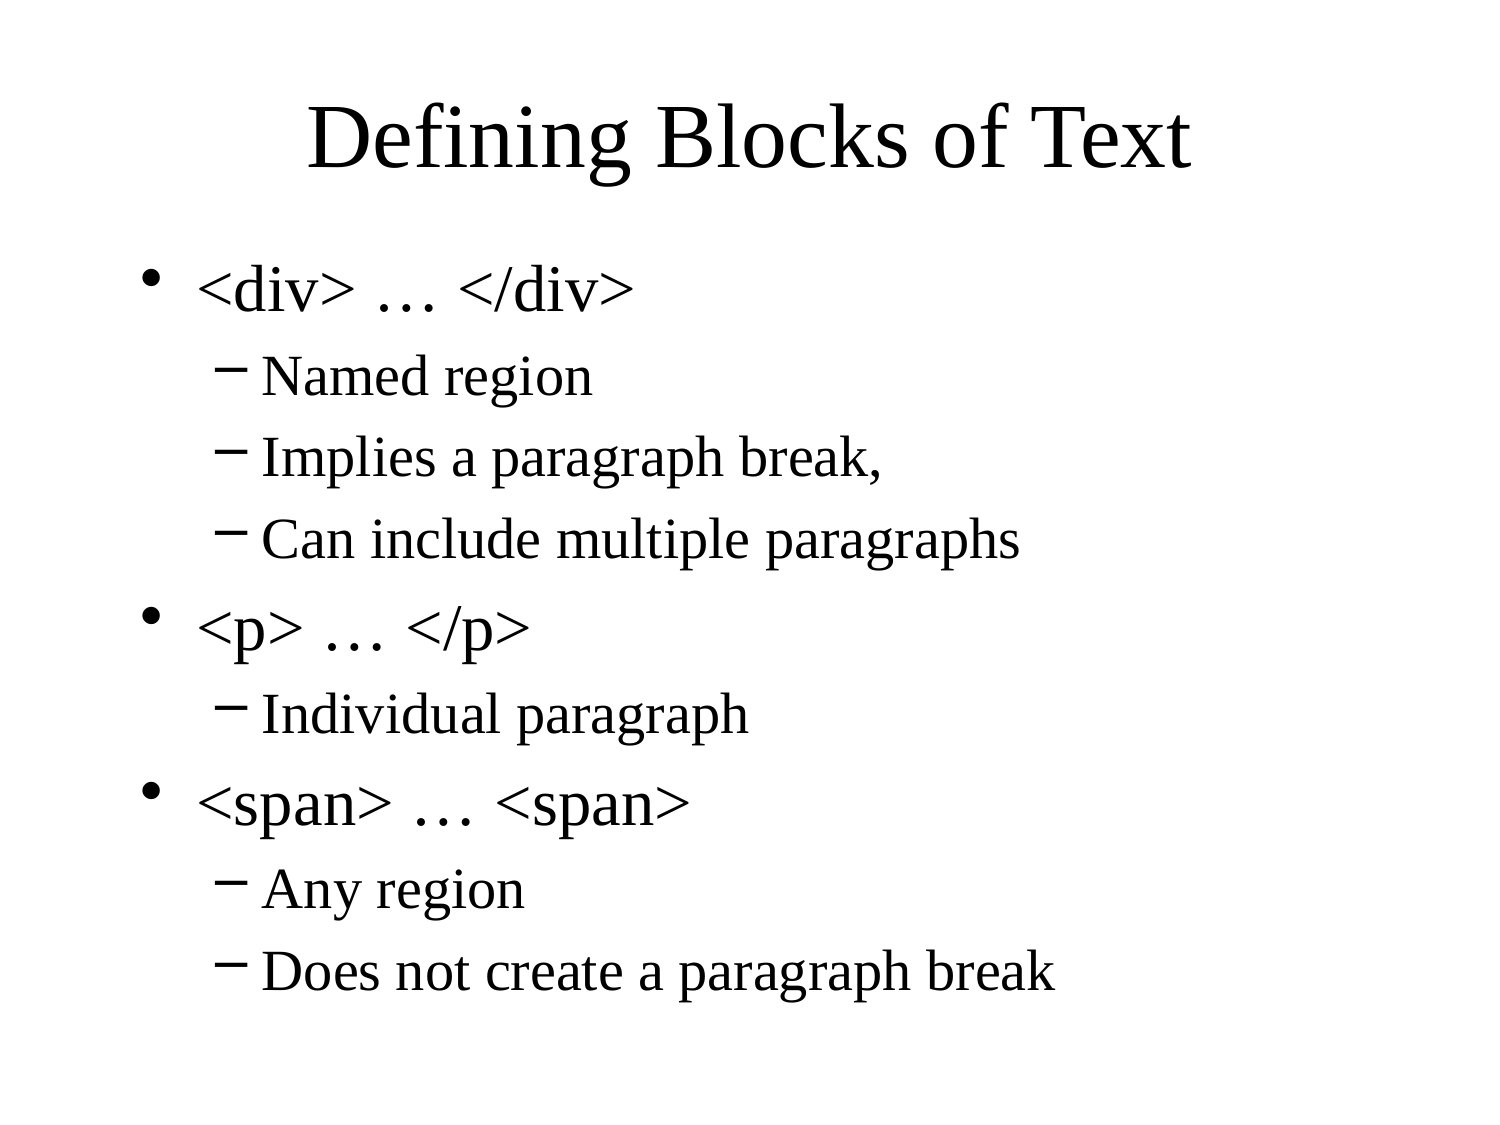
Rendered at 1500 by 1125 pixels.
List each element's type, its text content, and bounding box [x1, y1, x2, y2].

list <div> … </div> Named region Implies a paragraph break, Can include multiple paragraphs <p> … </p> Individual paragraph <span> … <span> Any region Does not create a paragraph break [124, 237, 1401, 913]
title Defining Blocks of Text [112, 37, 1388, 226]
